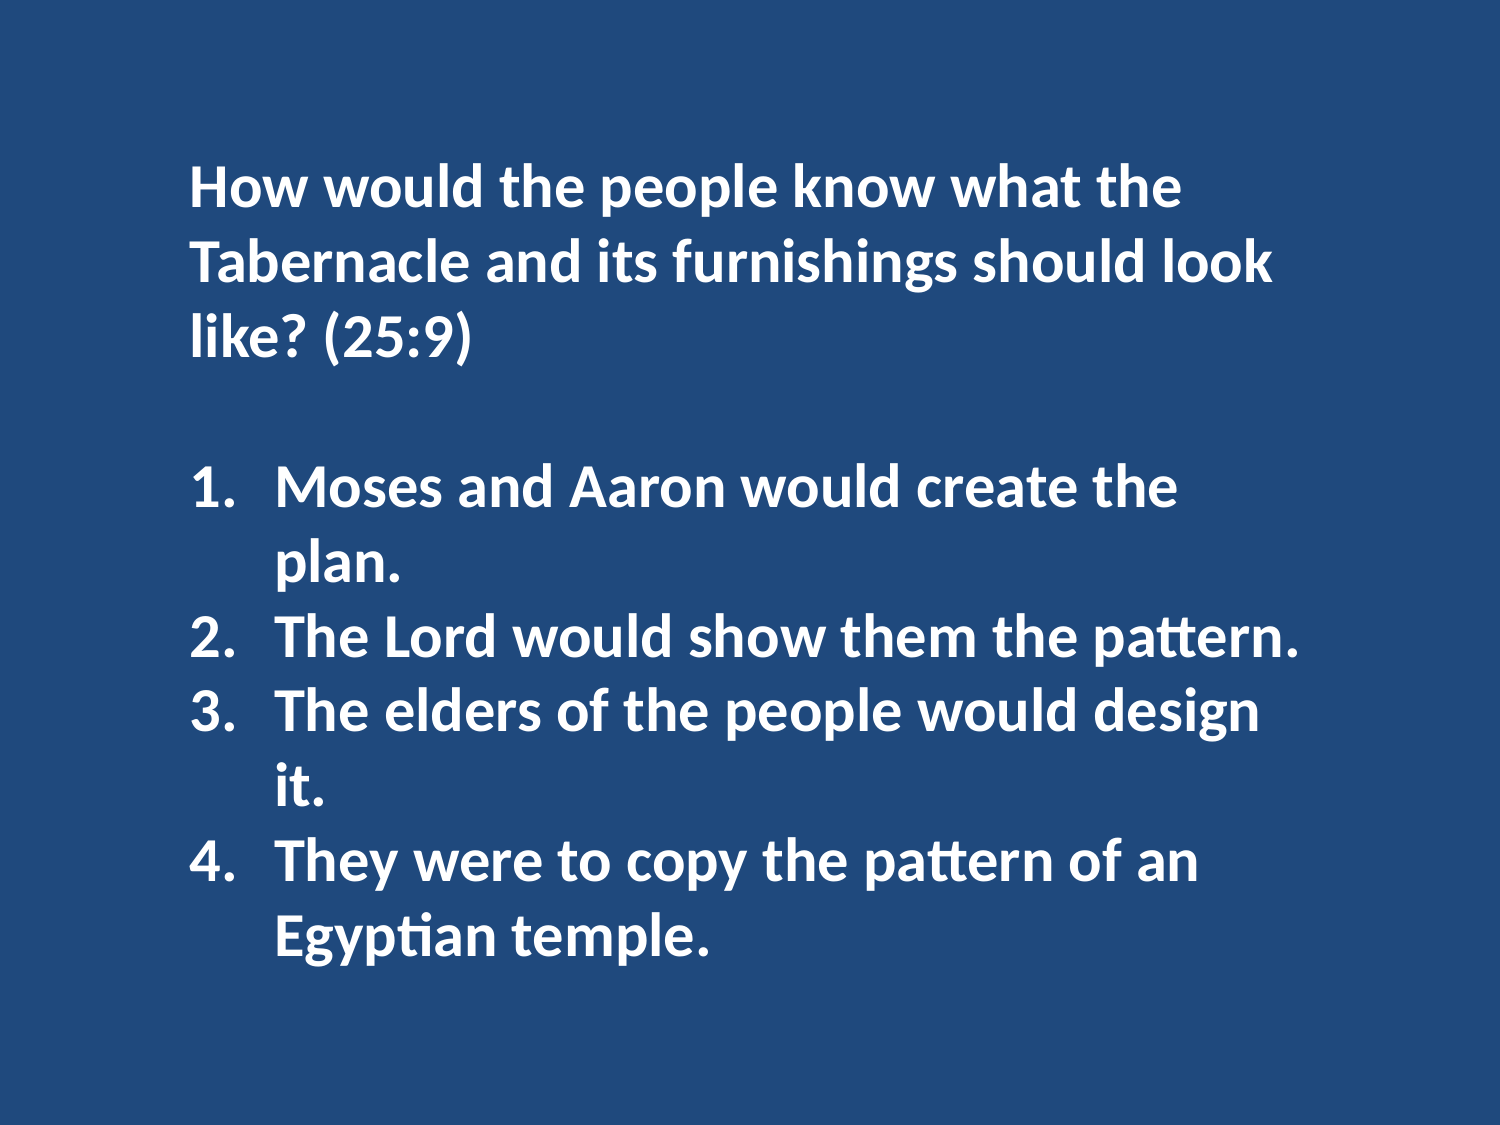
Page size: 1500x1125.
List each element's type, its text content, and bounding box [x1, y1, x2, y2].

text_box How would the people know what the Tabernacle and its furnishings should look like? (25:9) Moses and Aaron would create the plan. The Lord would show them the pattern. The elders of the people would design it. They were to copy the pattern of an Egyptian temple. [174, 137, 1325, 977]
